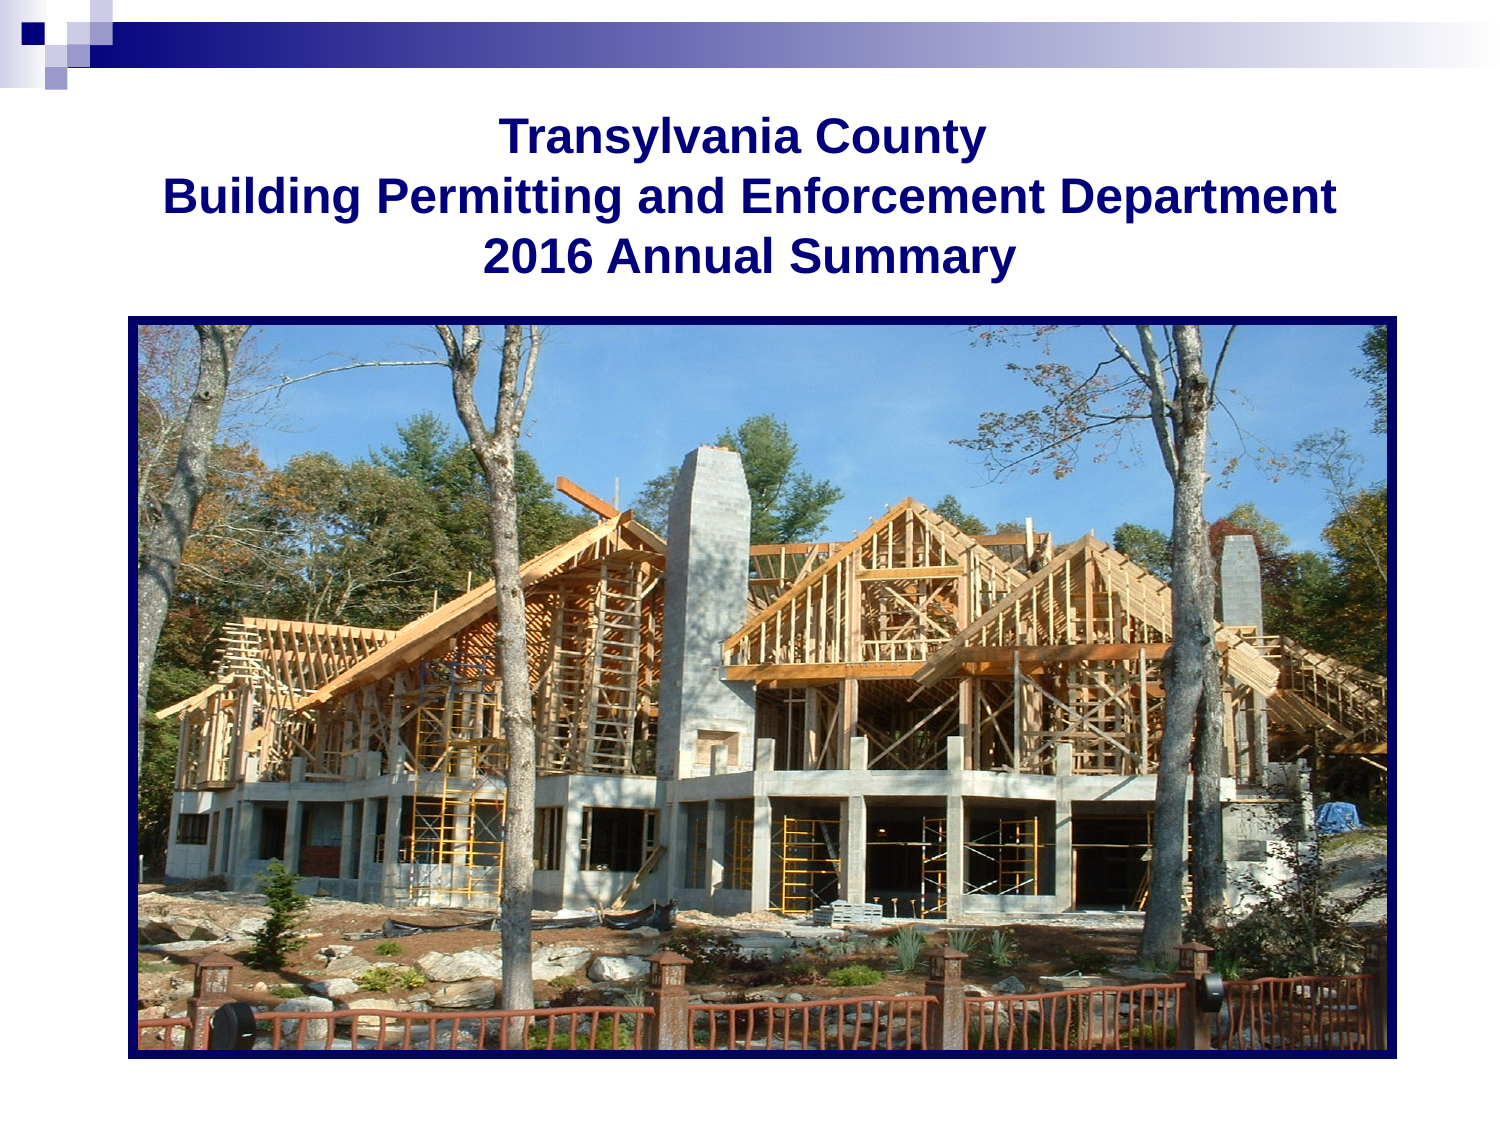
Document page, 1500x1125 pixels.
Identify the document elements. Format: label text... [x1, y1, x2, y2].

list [137, 324, 1388, 1051]
title Transylvania County Building Permitting and Enforcement Department 2016 Annual Summary [0, 49, 1500, 338]
